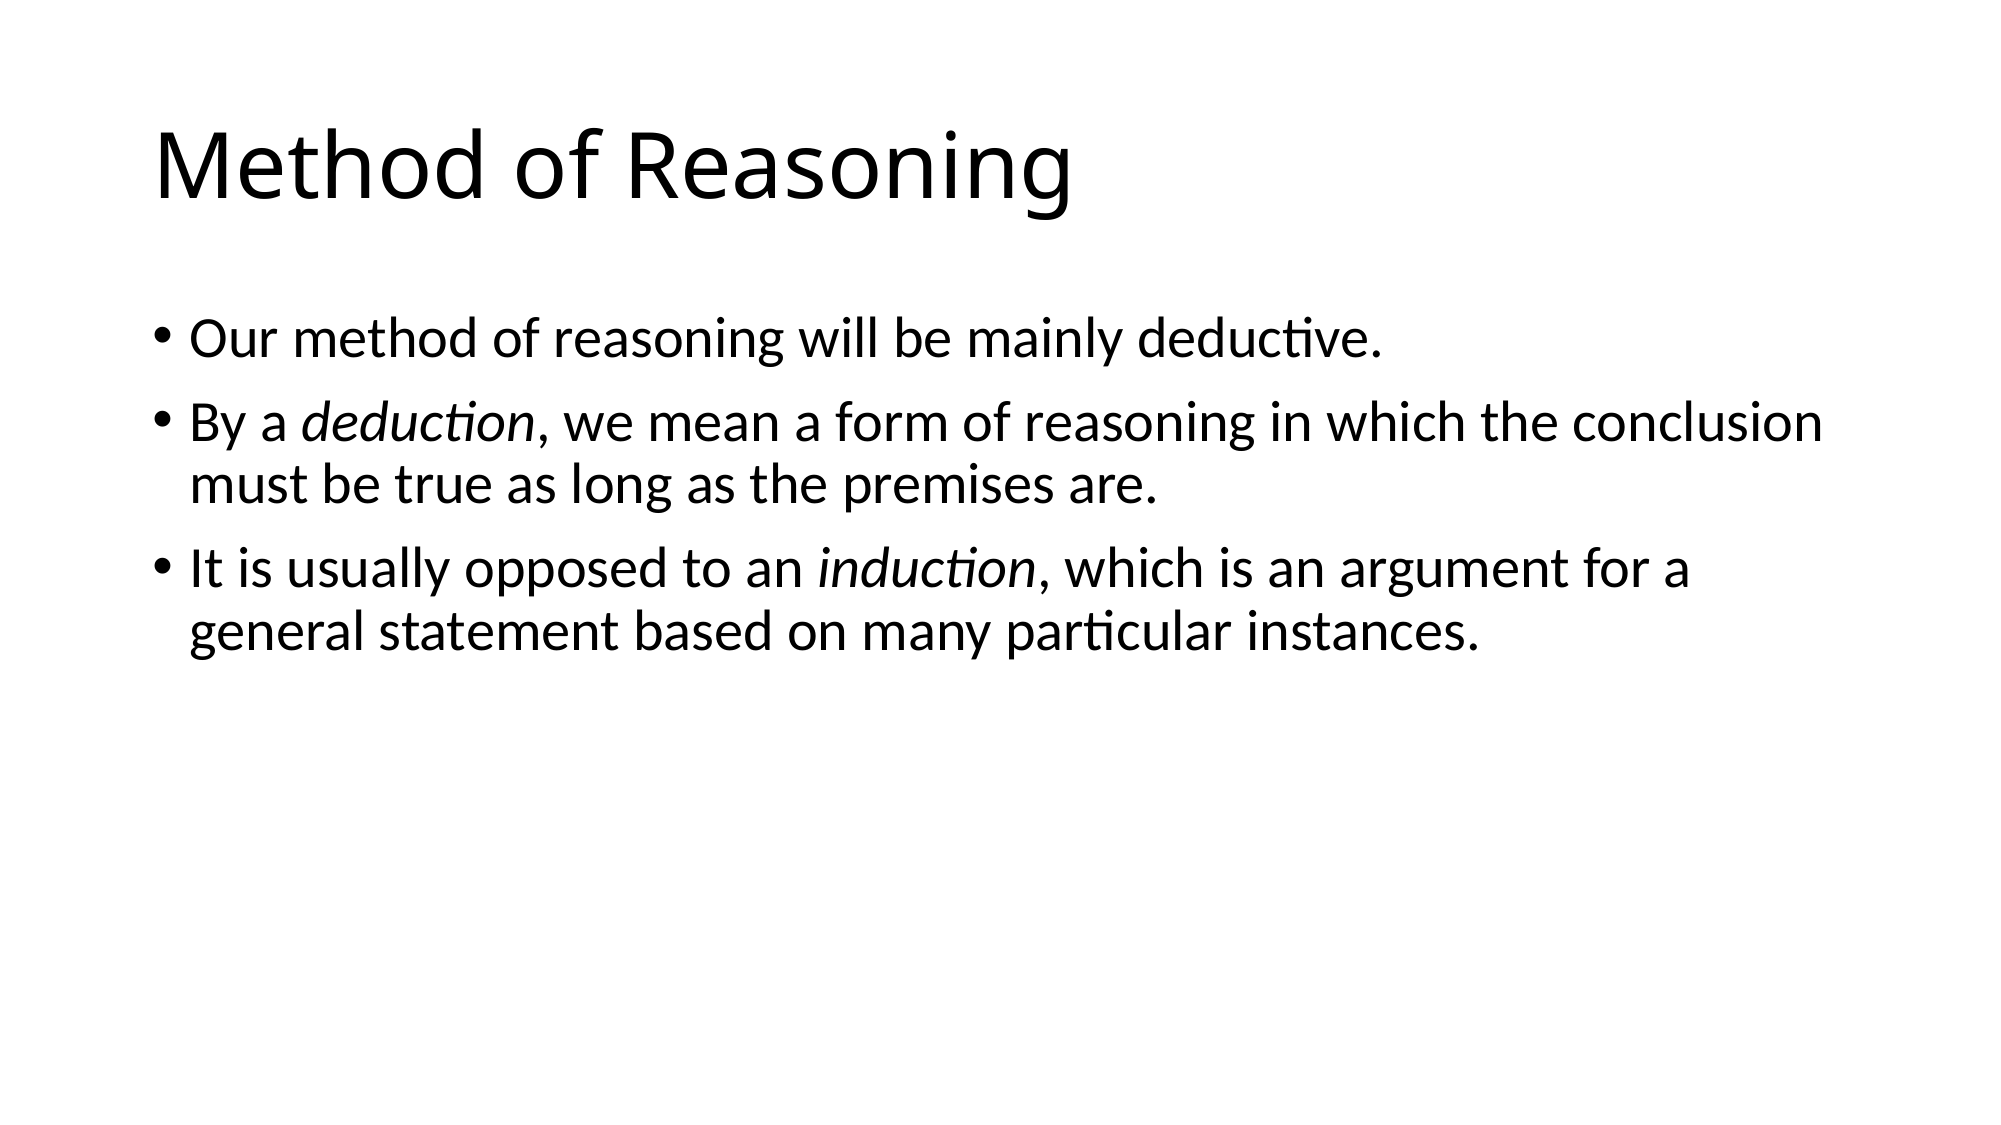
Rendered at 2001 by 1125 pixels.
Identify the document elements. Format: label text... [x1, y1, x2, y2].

title Method of Reasoning [137, 59, 1863, 278]
list Our method of reasoning will be mainly deductive. By a deduction, we mean a form of reasoning in which the conclusion must be true as long as the premises are. It is usually opposed to an induction, which is an argument for a general statement based on many particular instances. [137, 299, 1863, 1014]
